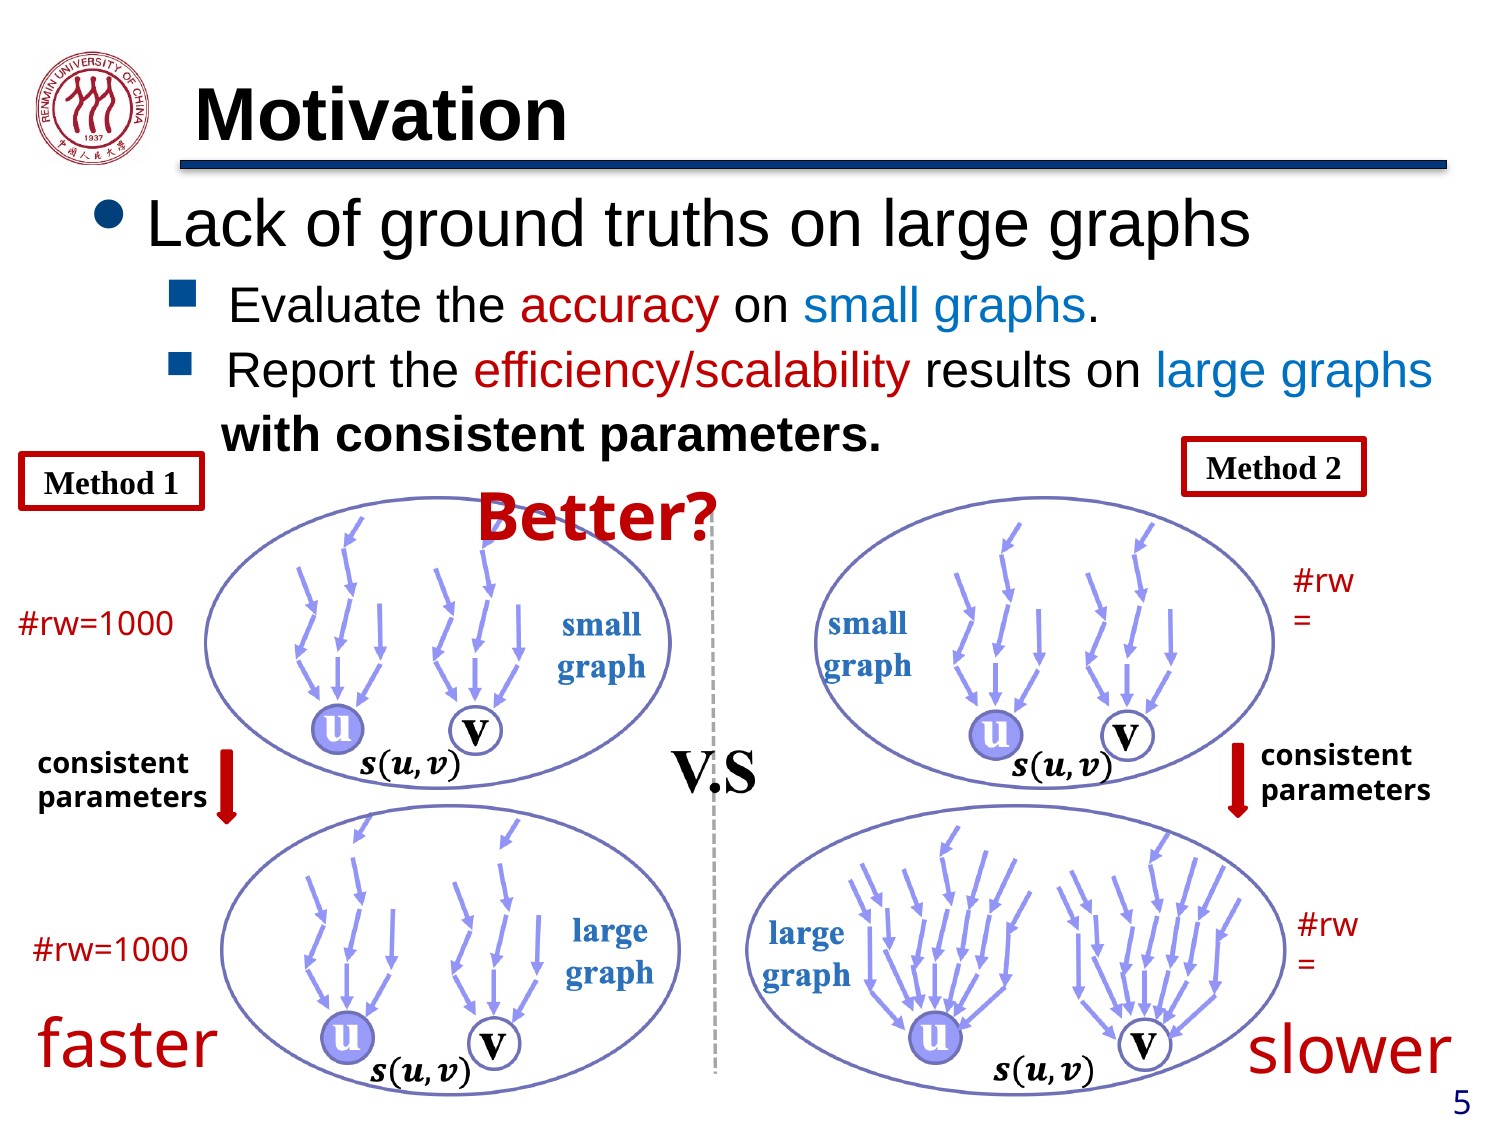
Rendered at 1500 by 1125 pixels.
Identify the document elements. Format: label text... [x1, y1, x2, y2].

picture [35, 51, 149, 165]
text_box consistent parameters [1324, 729, 1447, 814]
text_box Method 2 [1183, 439, 1365, 494]
text_box Method 1 [21, 453, 202, 509]
picture [179, 462, 1320, 1108]
title Motivation [179, 17, 1023, 172]
text_box #rw=1000 [3, 595, 174, 650]
text_box #rw=1000 [17, 920, 174, 976]
text_box consistent parameters [22, 736, 174, 822]
list Lack of ground truths on large graphs Evaluate the accuracy on small graphs. Report the efficiency/scalability results on large graphs with consistent parameters. [75, 172, 1471, 516]
text_box faster [22, 993, 174, 1089]
text_box slower [1324, 999, 1469, 1095]
